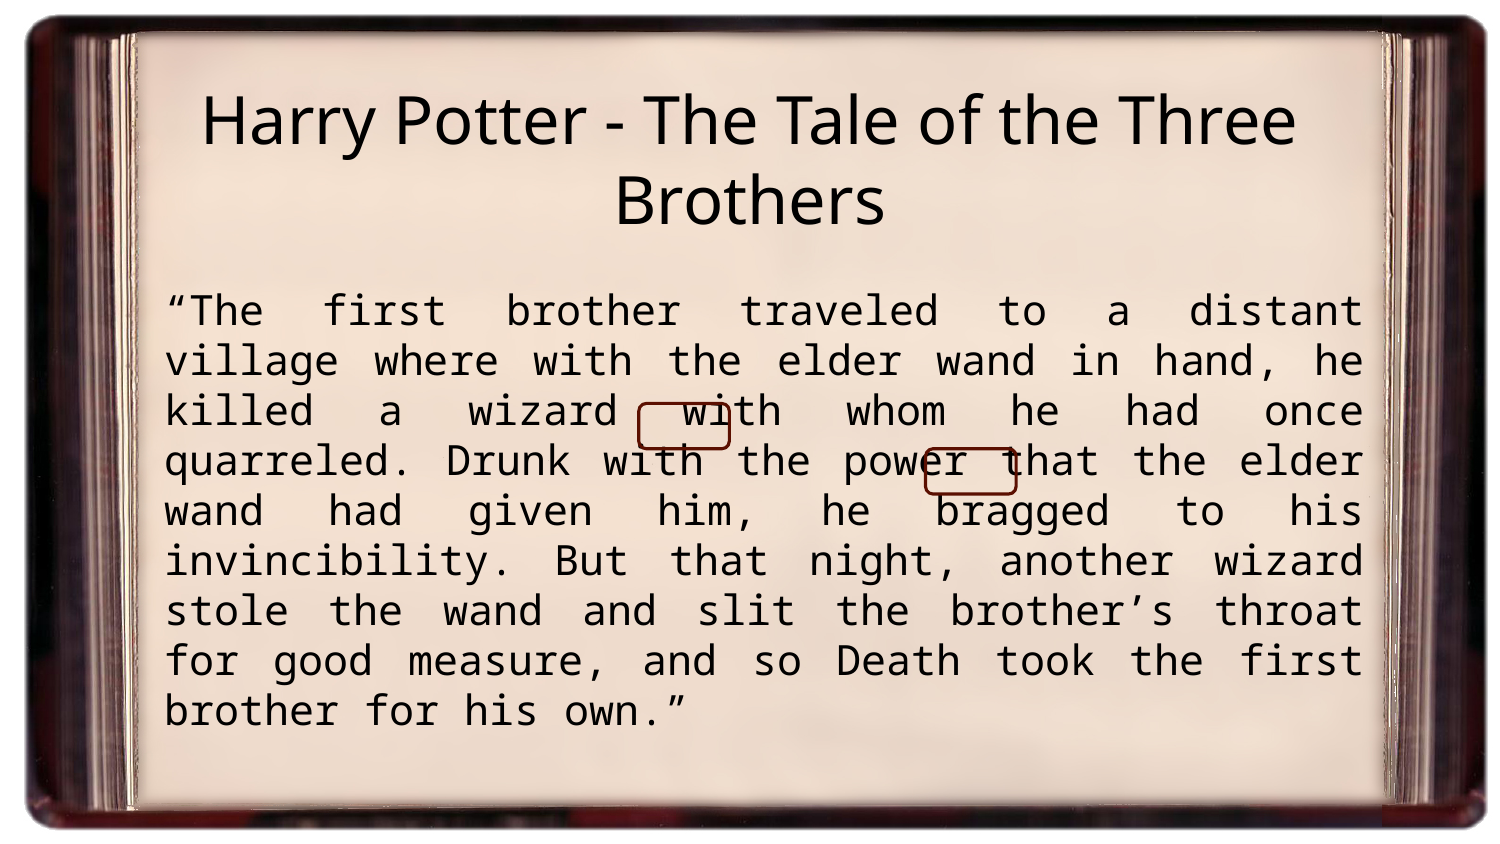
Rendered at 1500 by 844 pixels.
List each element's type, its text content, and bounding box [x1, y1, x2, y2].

text_box [638, 403, 730, 449]
picture [0, 0, 1500, 844]
list “The first brother traveled to a distant village where with the elder wand in hand, he killed a wizard with whom he had once quarreled. Drunk with the power that the elder wand had given him, he bragged to his invincibility. But that night, another wizard stole the wand and slit the brother’s throat for good measure, and so Death took the first brother for his own.” [149, 268, 1379, 750]
text_box [925, 448, 1017, 495]
title Harry Potter - The Tale of the Three Brothers [51, 72, 1449, 244]
